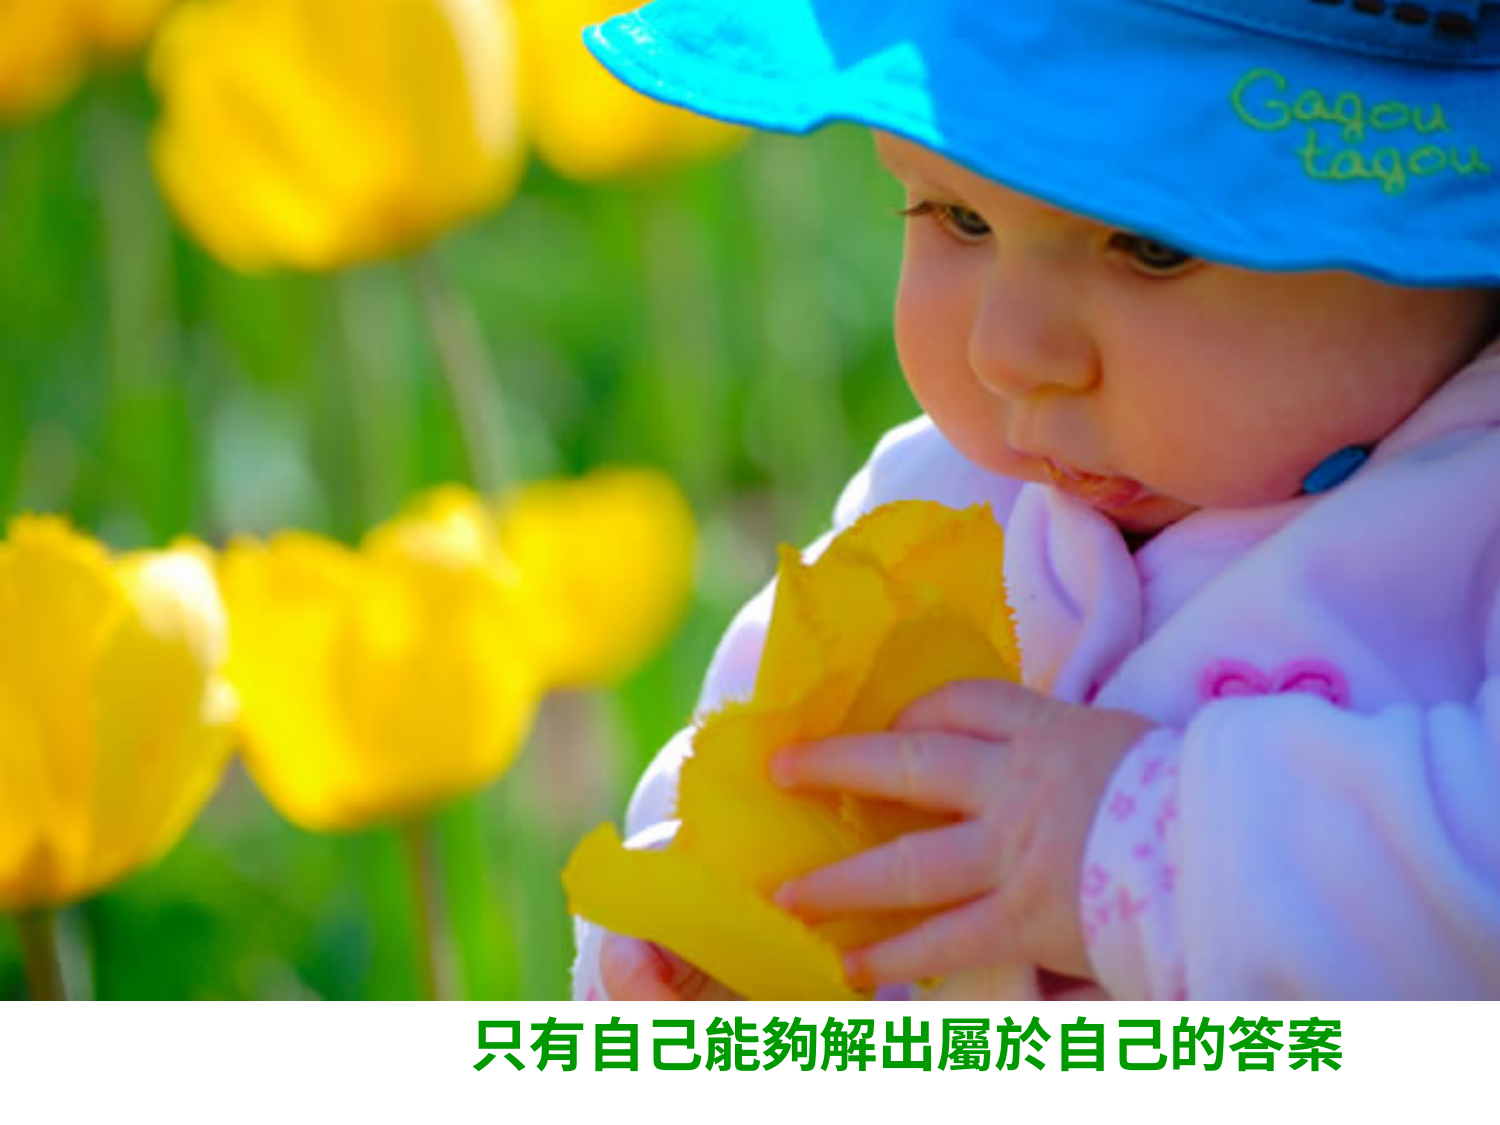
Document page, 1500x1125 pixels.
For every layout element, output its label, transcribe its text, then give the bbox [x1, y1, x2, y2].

picture [0, 0, 1500, 1002]
text_box 只有自己能夠解出屬於自己的答案 [455, 1009, 1360, 1086]
